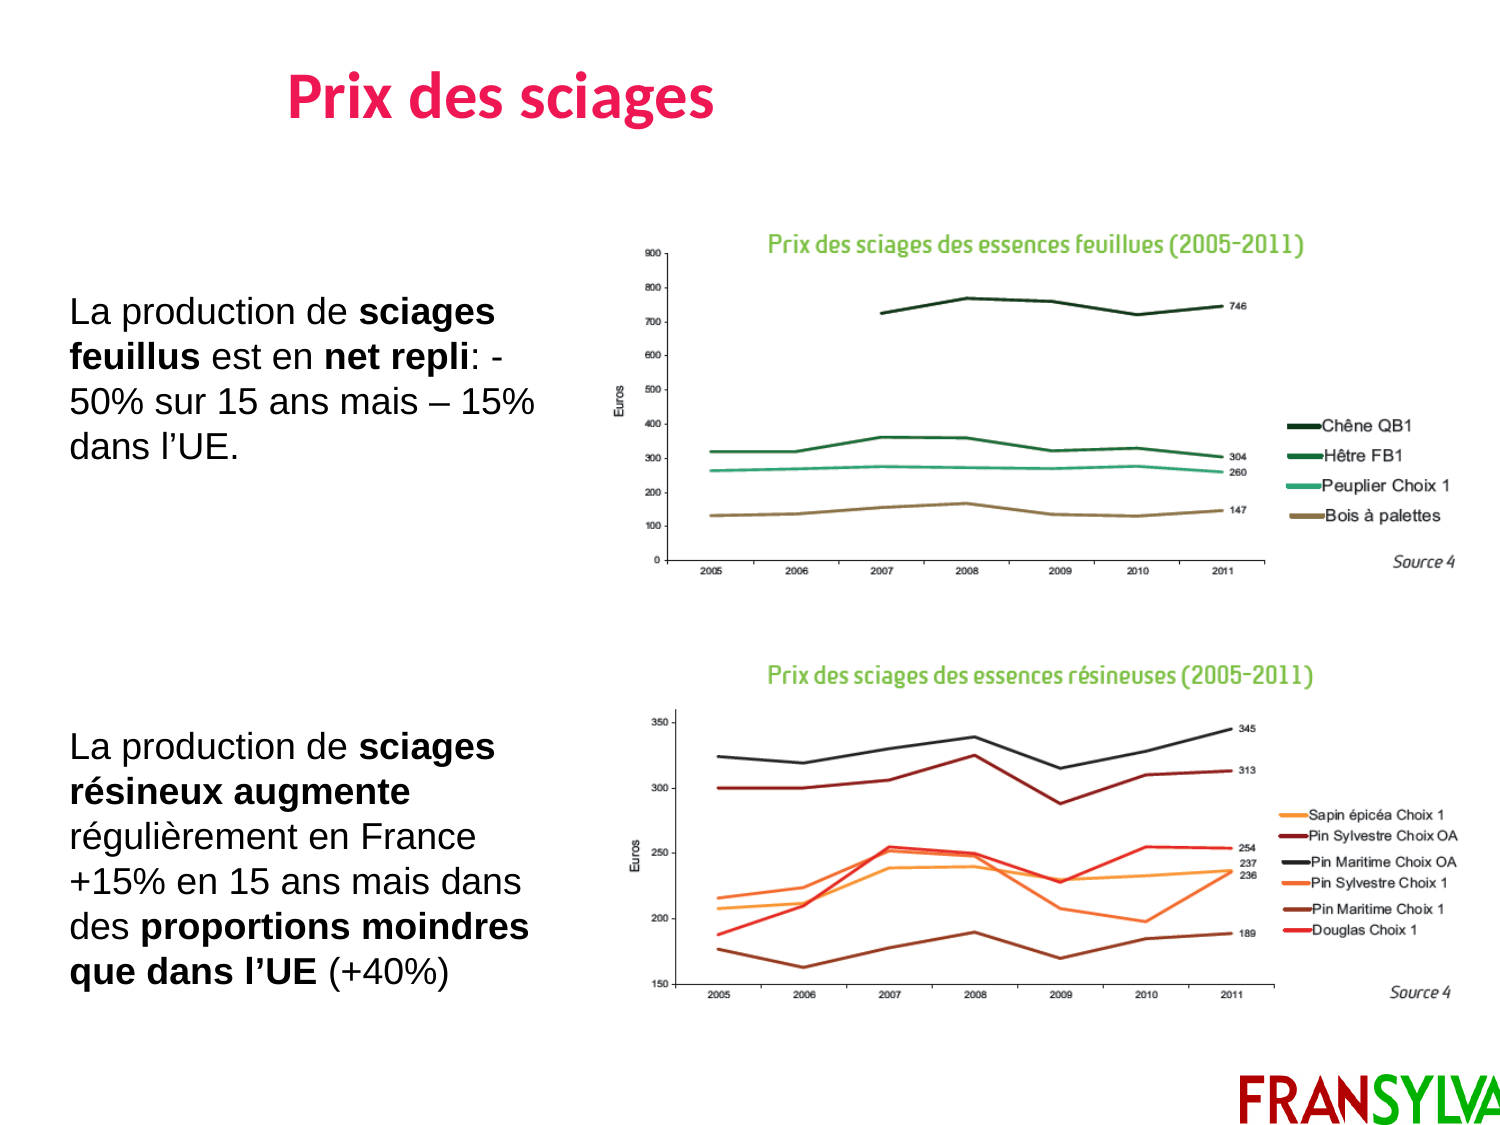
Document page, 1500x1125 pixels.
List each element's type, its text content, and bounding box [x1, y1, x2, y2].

text_box Prix des sciages [272, 43, 1199, 139]
picture [566, 627, 1500, 1125]
text_box La production de sciages résineux augmente régulièrement en France +15% en 15 ans mais dans des proportions moindres que dans l’UE (+40%) [54, 715, 561, 1000]
picture [560, 200, 1500, 601]
text_box La production de sciages feuillus est en net repli: -50% sur 15 ans mais – 15% dans l’UE. [54, 279, 555, 520]
